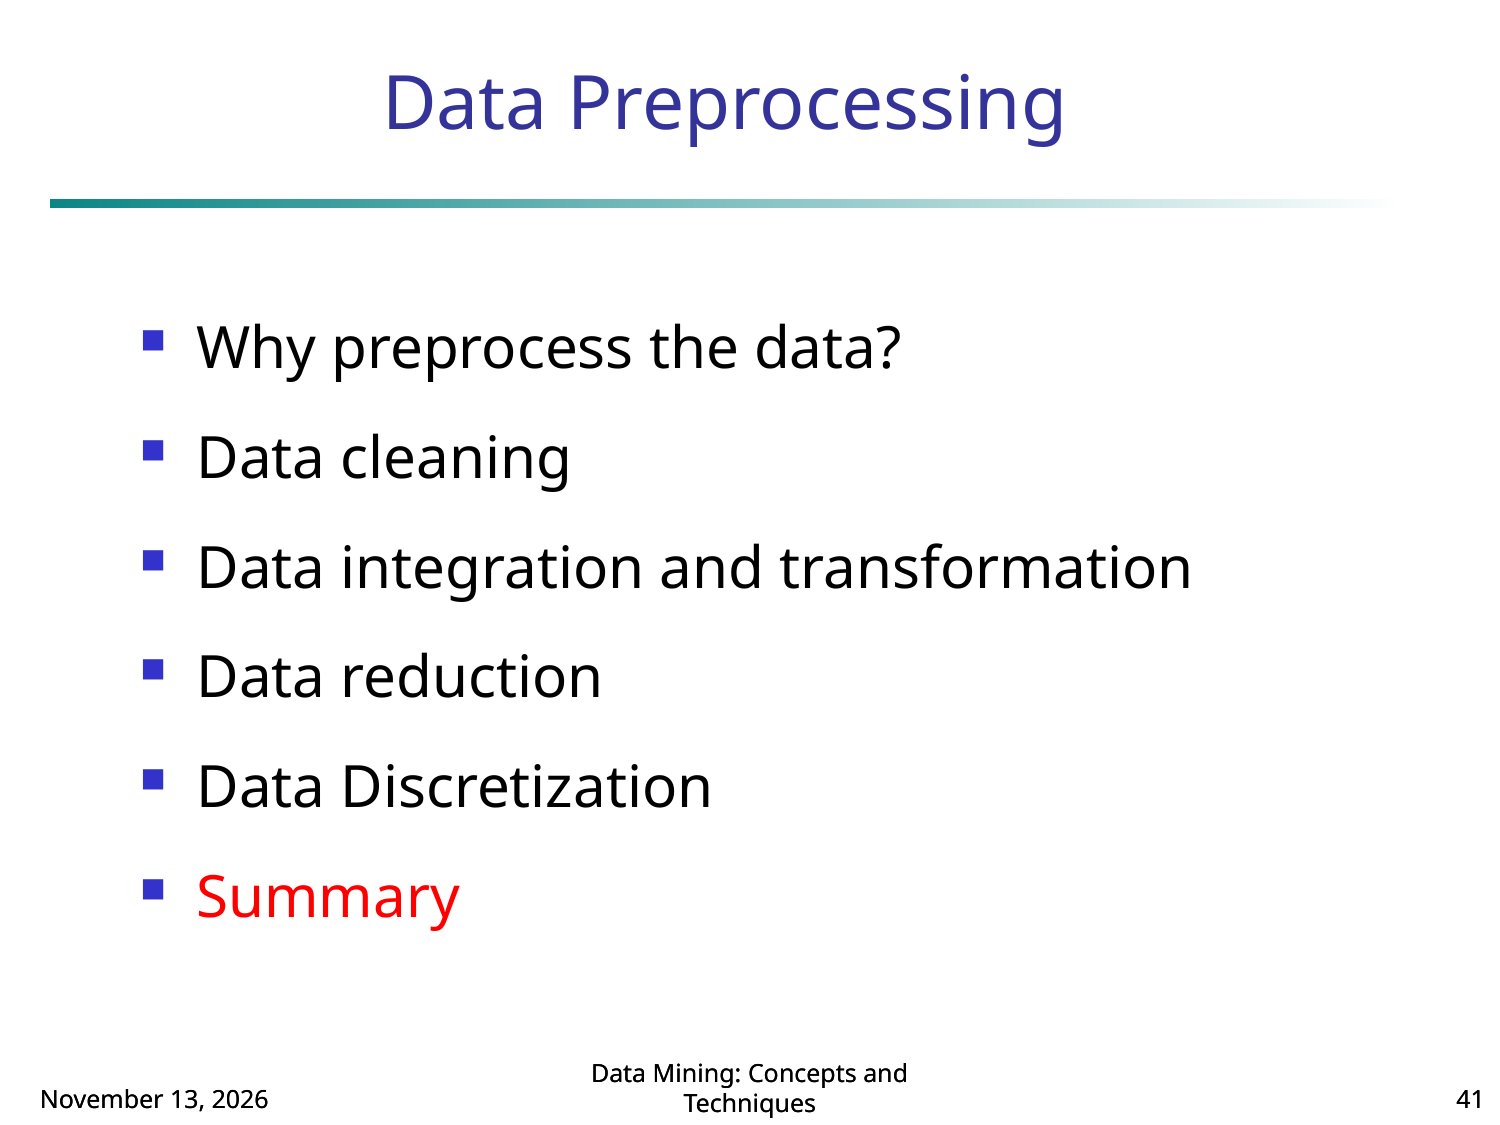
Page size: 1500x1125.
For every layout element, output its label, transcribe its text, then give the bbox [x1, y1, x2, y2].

text_box 41 [1187, 1062, 1500, 1125]
title Data Preprocessing [99, 24, 1351, 176]
text_box Why preprocess the data? Data cleaning Data integration and transformation Data reduction Data Discretization Summary [125, 275, 1425, 1063]
text_box October 1, 2014 [24, 1062, 338, 1125]
text_box Data Mining: Concepts and Techniques [512, 1063, 988, 1125]
